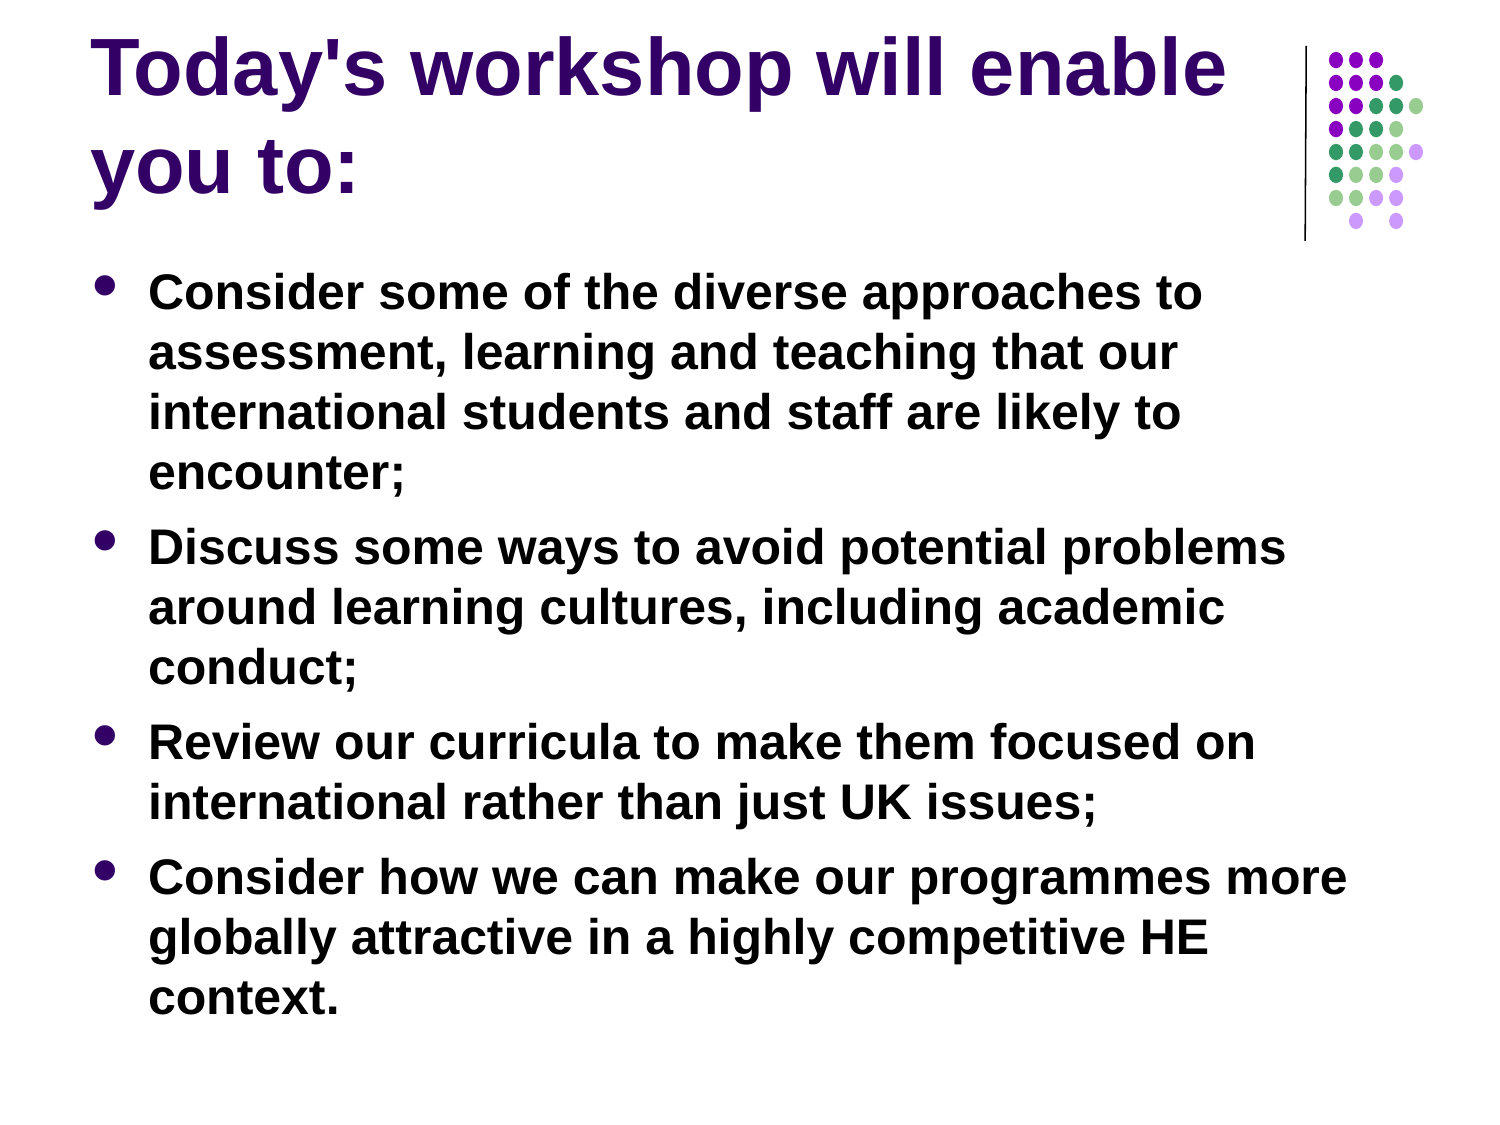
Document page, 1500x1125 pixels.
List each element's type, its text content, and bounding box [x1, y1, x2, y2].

list Consider some of the diverse approaches to assessment, learning and teaching that our international students and staff are likely to encounter; Discuss some ways to avoid potential problems around learning cultures, including academic conduct; Review our curricula to make them focused on international rather than just UK issues; Consider how we can make our programmes more globally attractive in a highly competitive HE context. [76, 252, 1427, 1039]
title Today's workshop will enable you to: [75, 40, 1313, 218]
